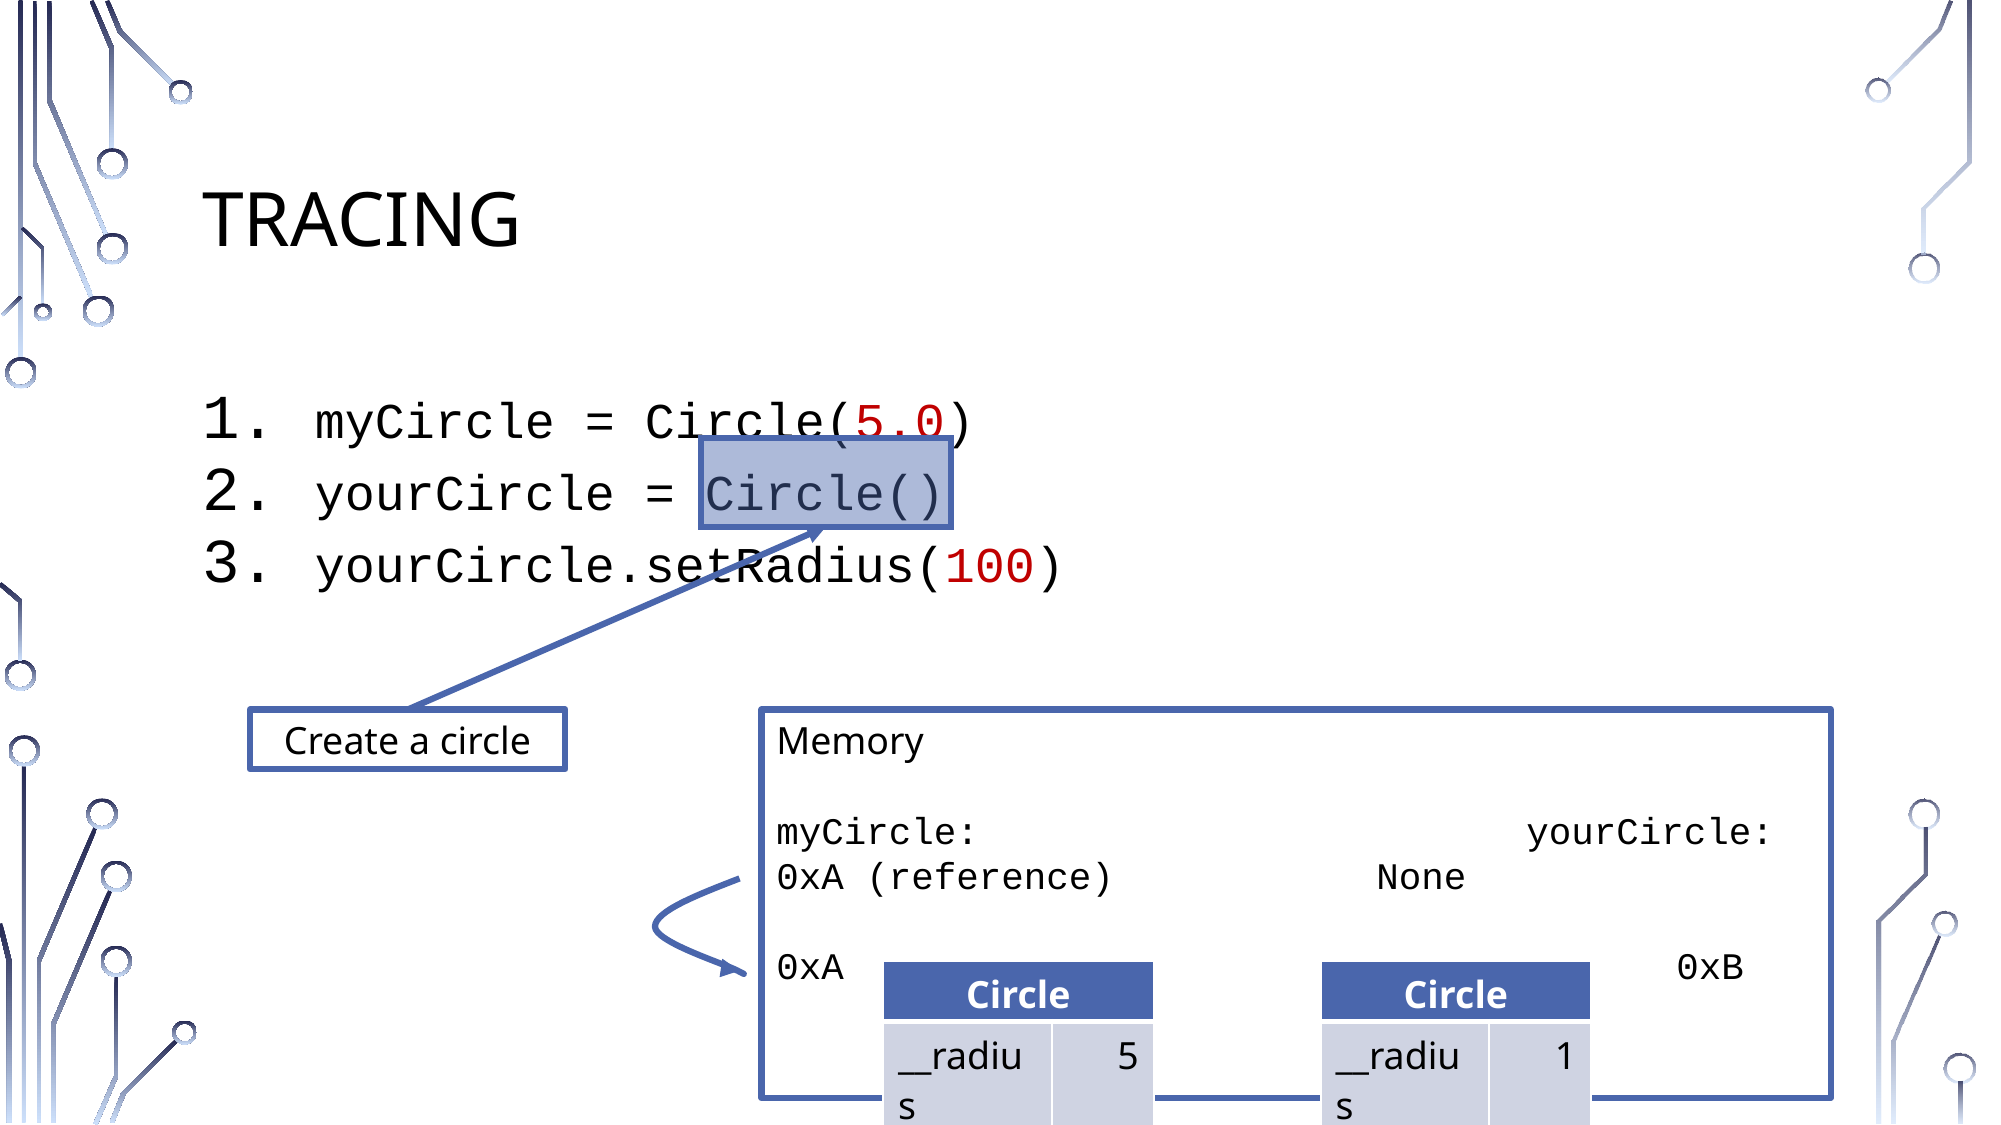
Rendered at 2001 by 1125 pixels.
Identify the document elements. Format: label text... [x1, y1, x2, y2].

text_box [407, 526, 827, 710]
title Tracing [187, 101, 1813, 344]
text_box Memory myCircle: yourCircle: 0xA (reference) None 0xA 0xB [760, 708, 1832, 1099]
text_box [653, 877, 753, 984]
table_cell __radius [884, 1024, 1051, 1125]
table_cell 1 [1490, 1024, 1590, 1125]
text_box [700, 438, 952, 527]
text_box Create a circle [249, 709, 566, 770]
table_cell 5 [1053, 1024, 1153, 1125]
table_header Circle [884, 962, 1153, 1019]
list myCircle = Circle(5.0) yourCircle = Circle() yourCircle.setRadius(100) [187, 369, 1813, 950]
table_header Circle [1322, 962, 1590, 1019]
table_cell __radius [1322, 1024, 1488, 1125]
